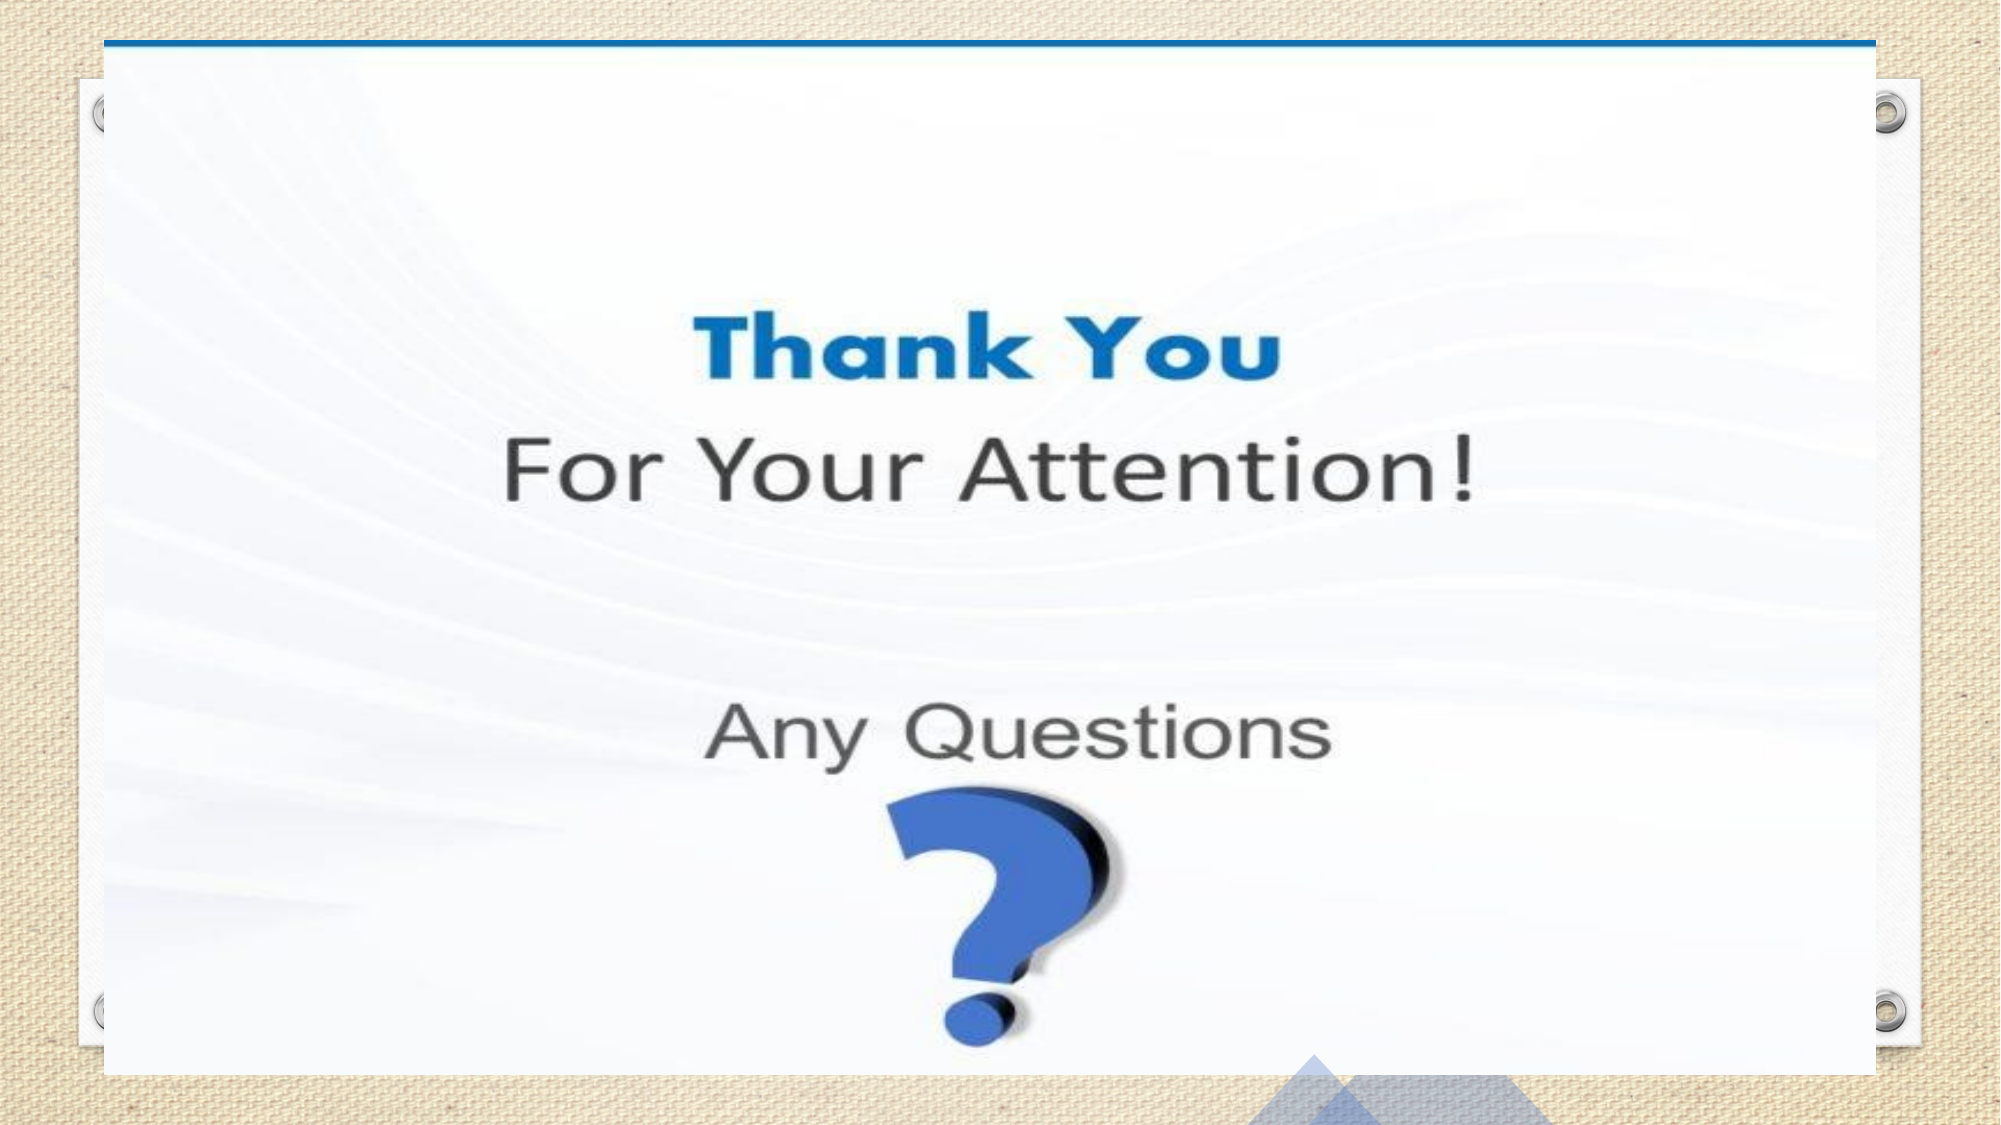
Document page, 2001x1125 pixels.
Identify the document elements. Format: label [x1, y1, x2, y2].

text_box [104, 40, 1876, 1125]
picture [0, 0, 2001, 1125]
